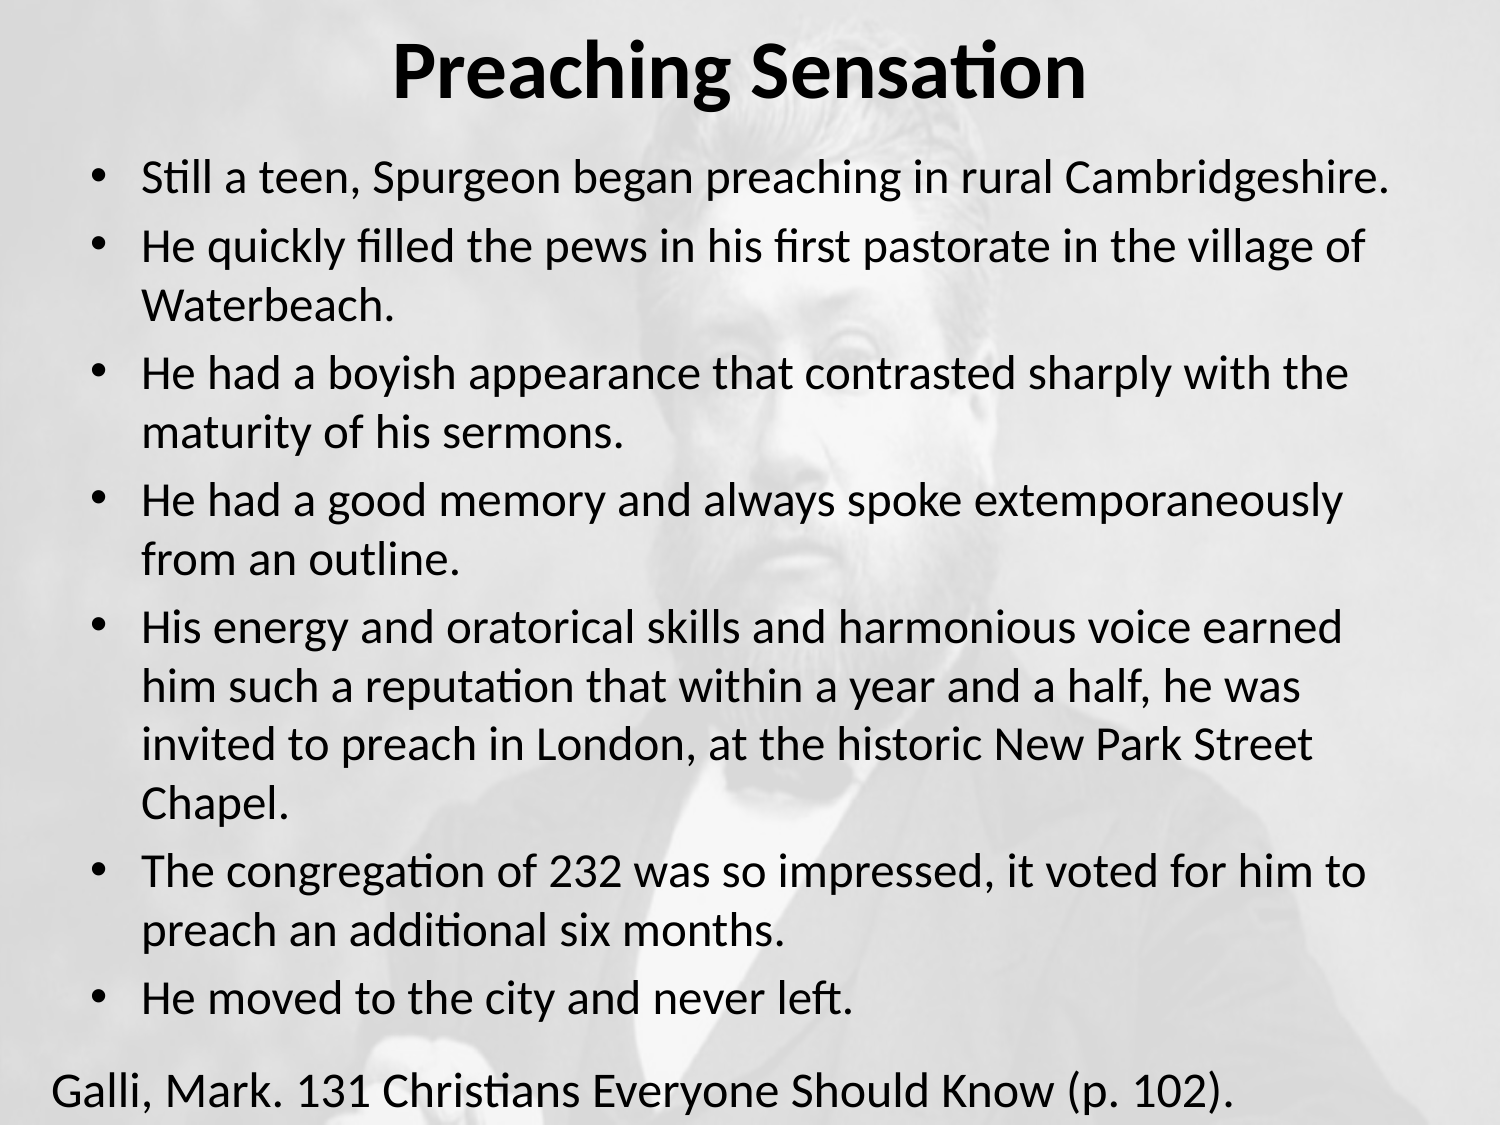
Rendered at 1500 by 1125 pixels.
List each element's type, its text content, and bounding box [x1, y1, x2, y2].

text_box Galli, Mark. 131 Christians Everyone Should Know (p. 102). [36, 1049, 1464, 1125]
list Still a teen, Spurgeon began preaching in rural Cambridgeshire. He quickly filled the pews in his first pastorate in the village of Waterbeach. He had a boyish appearance that contrasted sharply with the maturity of his sermons. He had a good memory and always spoke extemporaneously from an outline. His energy and oratorical skills and harmonious voice earned him such a reputation that within a year and a half, he was invited to preach in London, at the historic New Park Street Chapel. The congregation of 232 was so impressed, it voted for him to preach an additional six months. He moved to the city and never left. [75, 137, 1425, 1049]
title Preaching Sensation [0, 4, 1500, 125]
